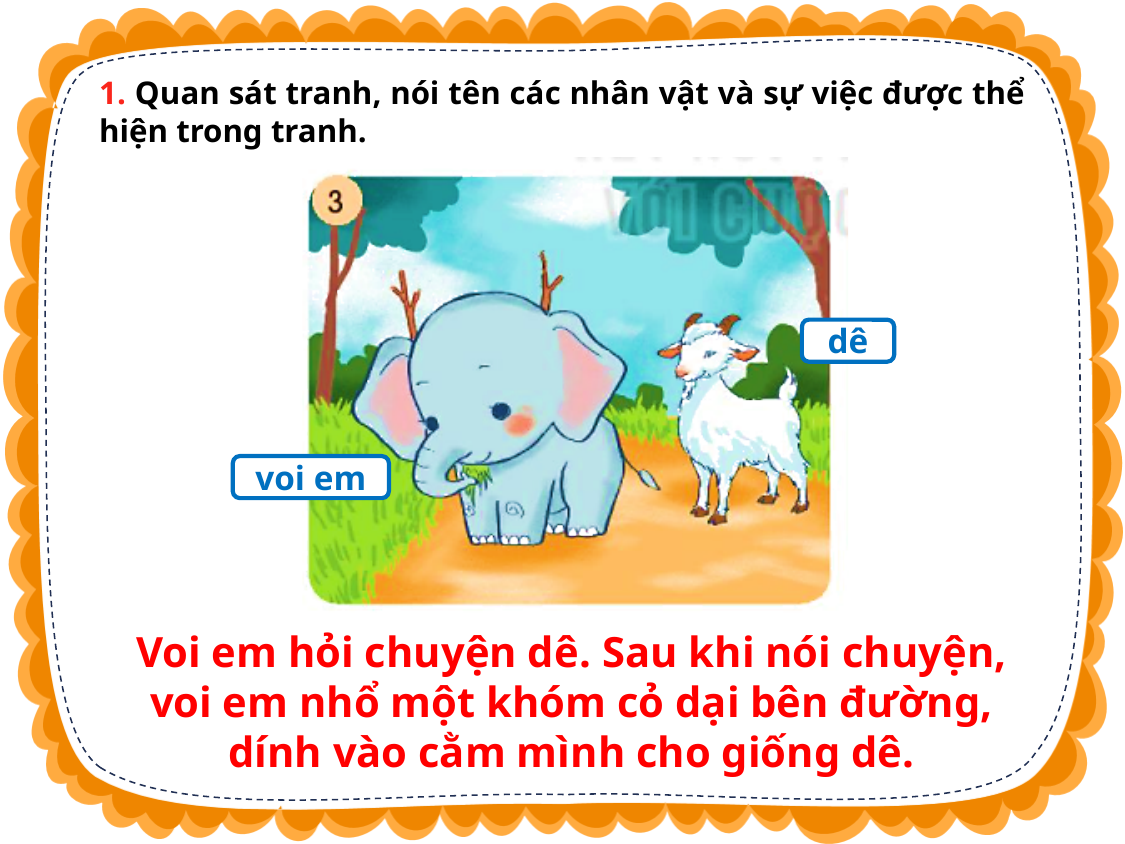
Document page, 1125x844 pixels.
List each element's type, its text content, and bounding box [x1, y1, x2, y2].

text_box voi em [230, 453, 271, 501]
text_box 1. Quan sát tranh, nói tên các nhân vật và sự việc được thể hiện trong tranh. [84, 66, 1041, 156]
text_box dê [854, 317, 897, 364]
text_box Voi em hỏi chuyện dê. Sau khi nói chuyện, voi em nhổ một khóm cỏ dại bên đường, dính vào cằm mình cho giống dê. [125, 636, 1020, 768]
picture [0, 0, 1125, 844]
